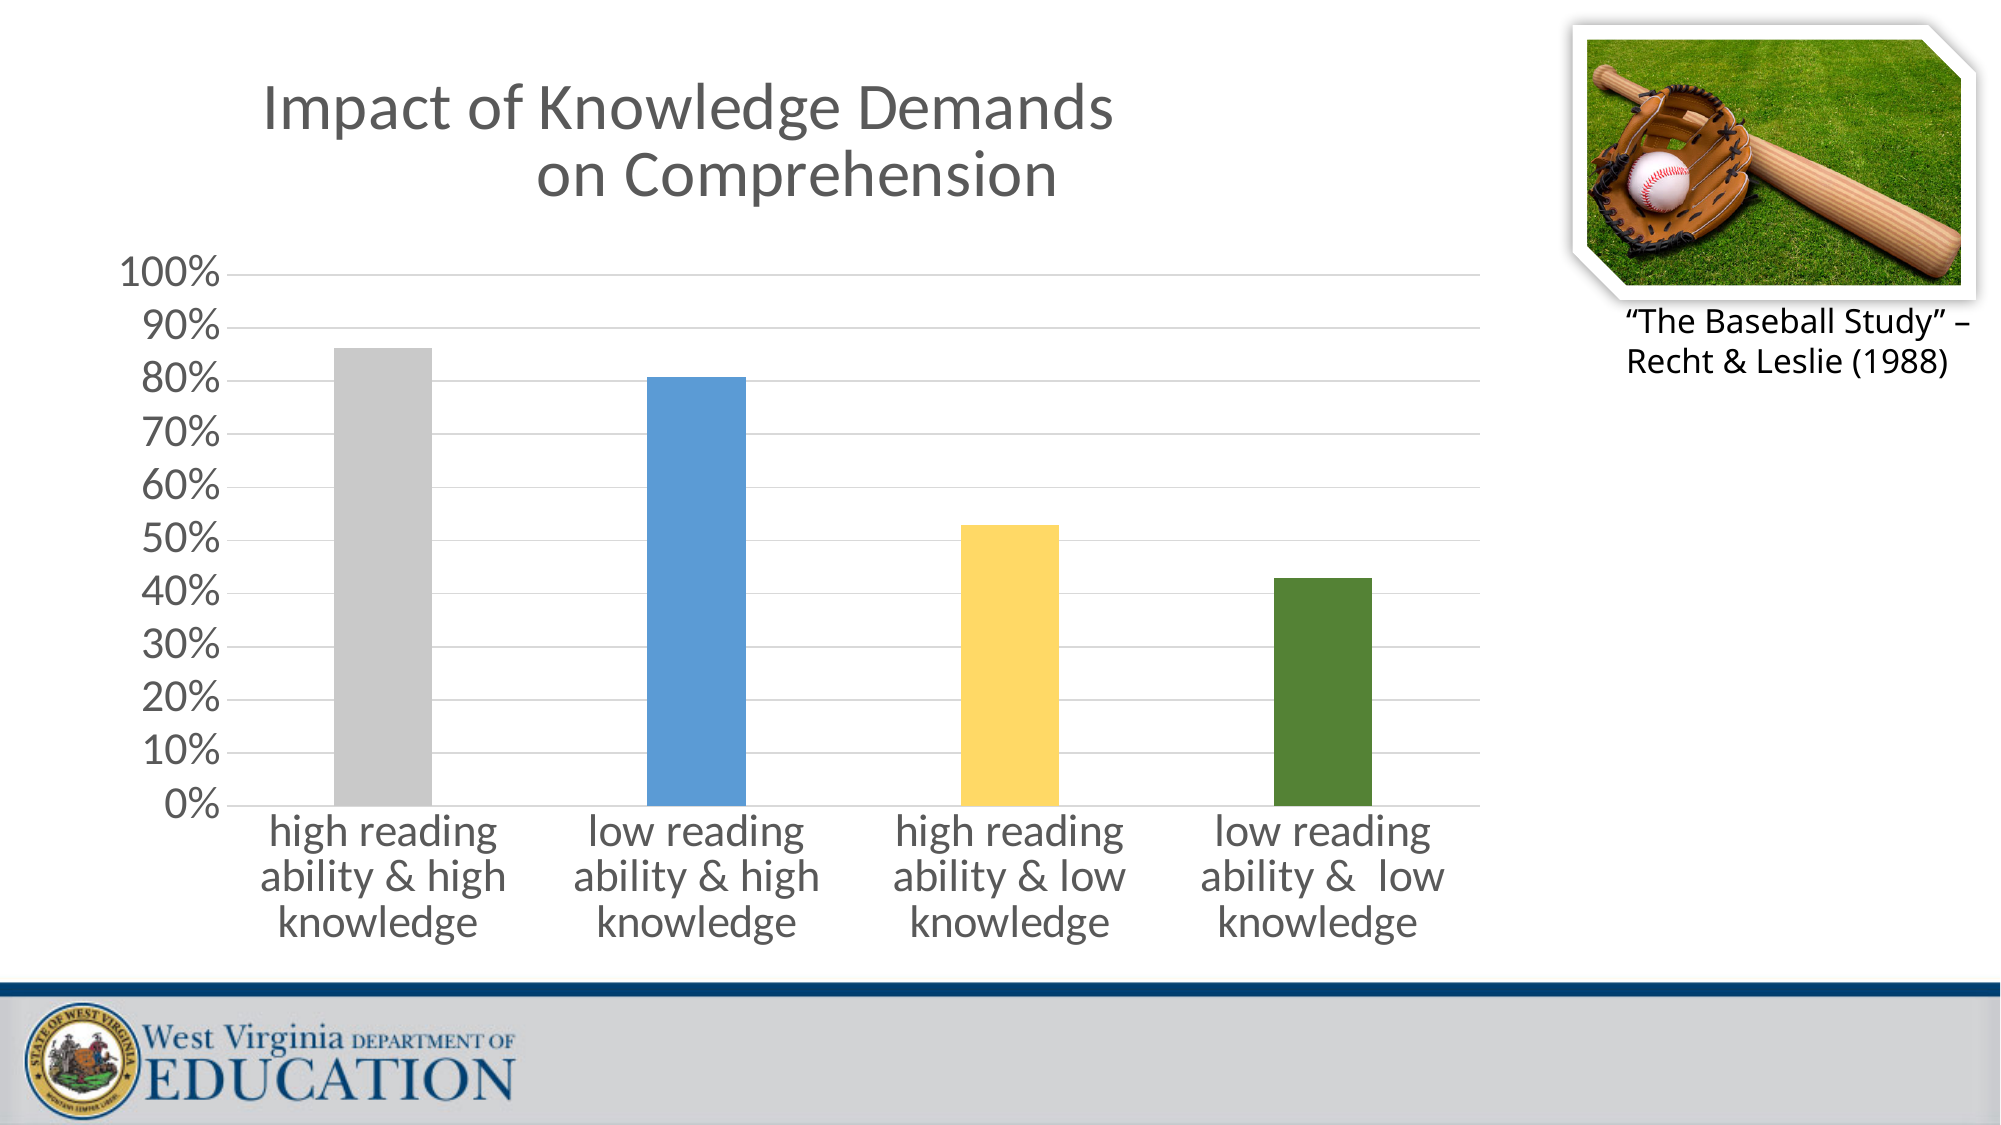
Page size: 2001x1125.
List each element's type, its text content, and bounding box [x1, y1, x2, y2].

text_box “The Baseball Study” – Recht & Leslie (1988) [1611, 292, 2000, 388]
chart [89, 32, 1508, 967]
picture [0, 0, 2001, 1125]
